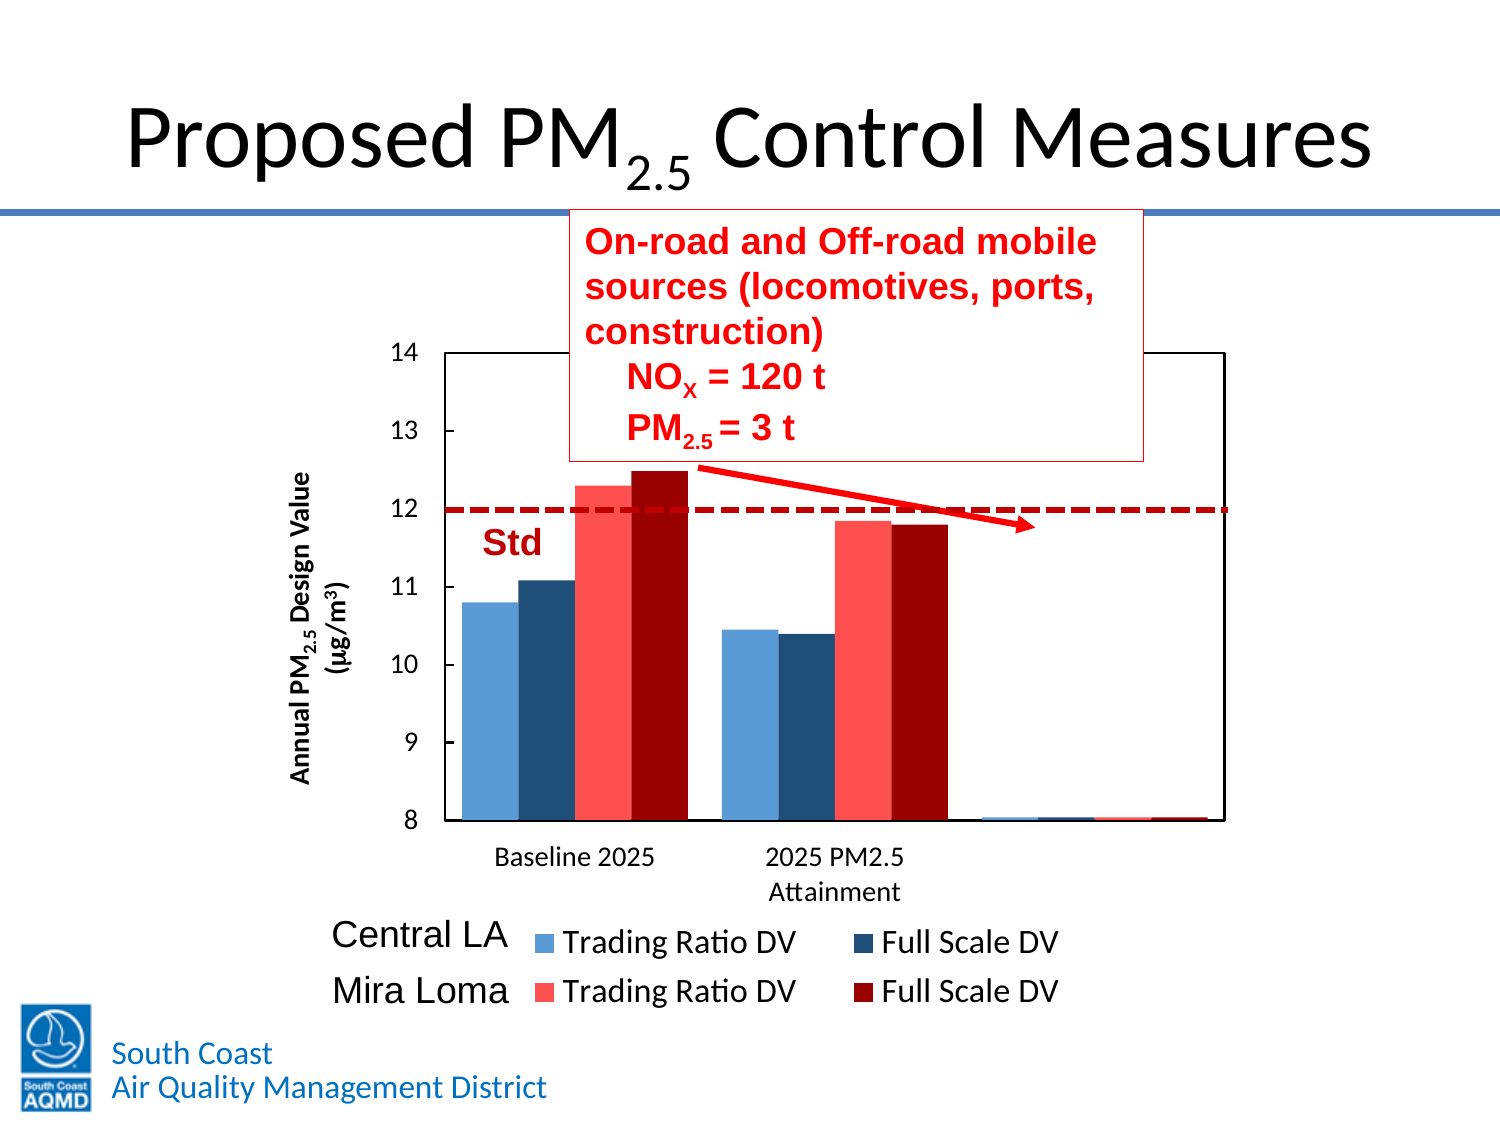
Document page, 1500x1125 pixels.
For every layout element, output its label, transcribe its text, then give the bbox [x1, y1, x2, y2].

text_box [444, 509, 1228, 572]
title Proposed PM2.5 Control Measures [74, 44, 1426, 233]
picture [265, 328, 1241, 1035]
picture [19, 1002, 95, 1115]
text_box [697, 467, 1036, 508]
text_box On-road and Off-road mobile sources (locomotives, ports, construction) NOX = 120 t PM2.5 = 3 t [569, 209, 1144, 326]
